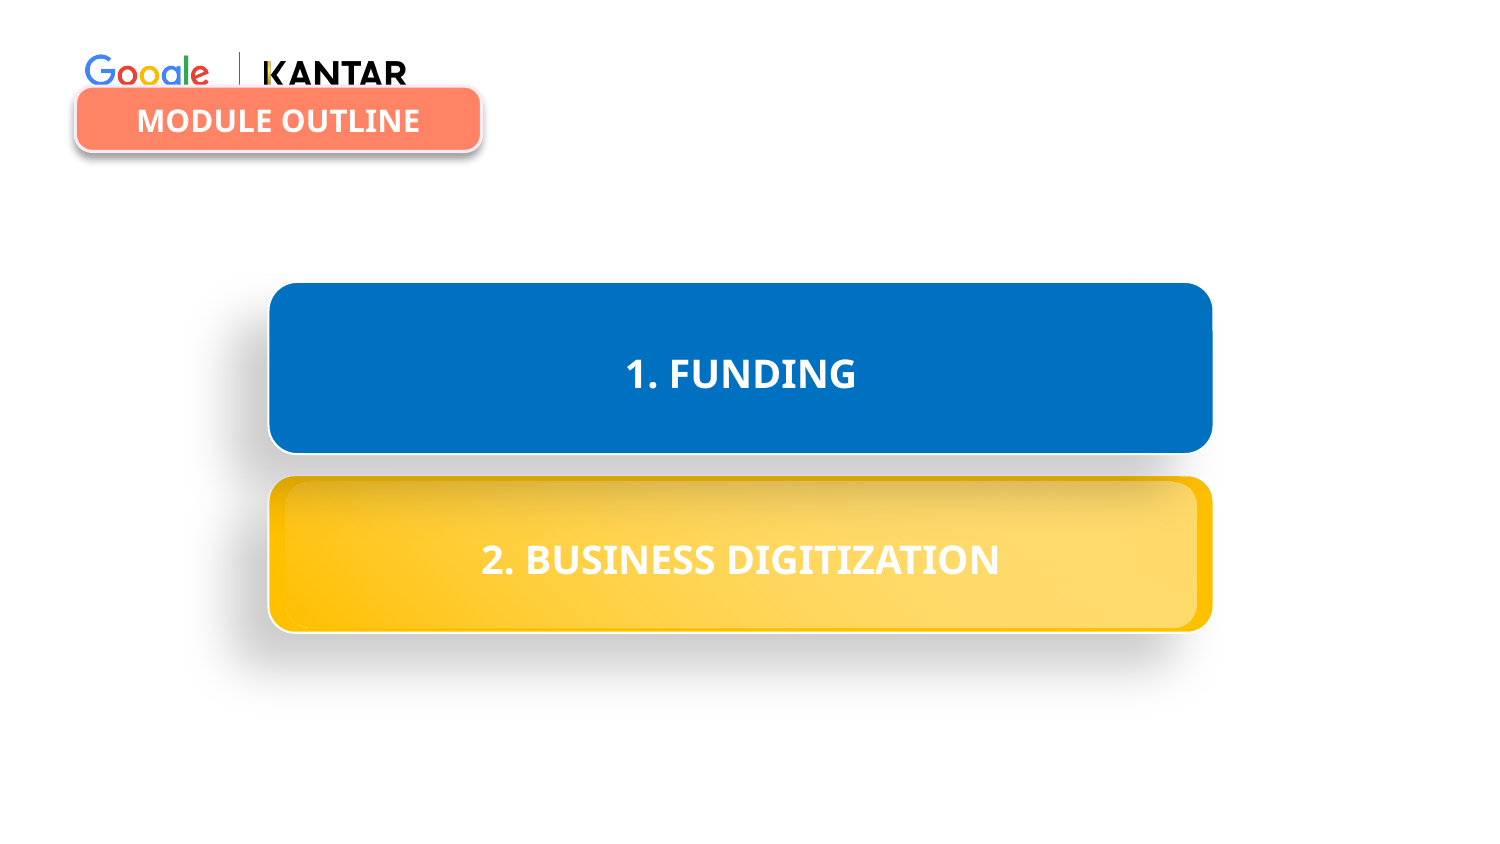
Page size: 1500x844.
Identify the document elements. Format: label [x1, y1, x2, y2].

picture [85, 54, 209, 85]
text_box [268, 281, 1214, 455]
text_box [75, 85, 482, 152]
text_box [268, 474, 1214, 633]
picture [264, 61, 409, 84]
